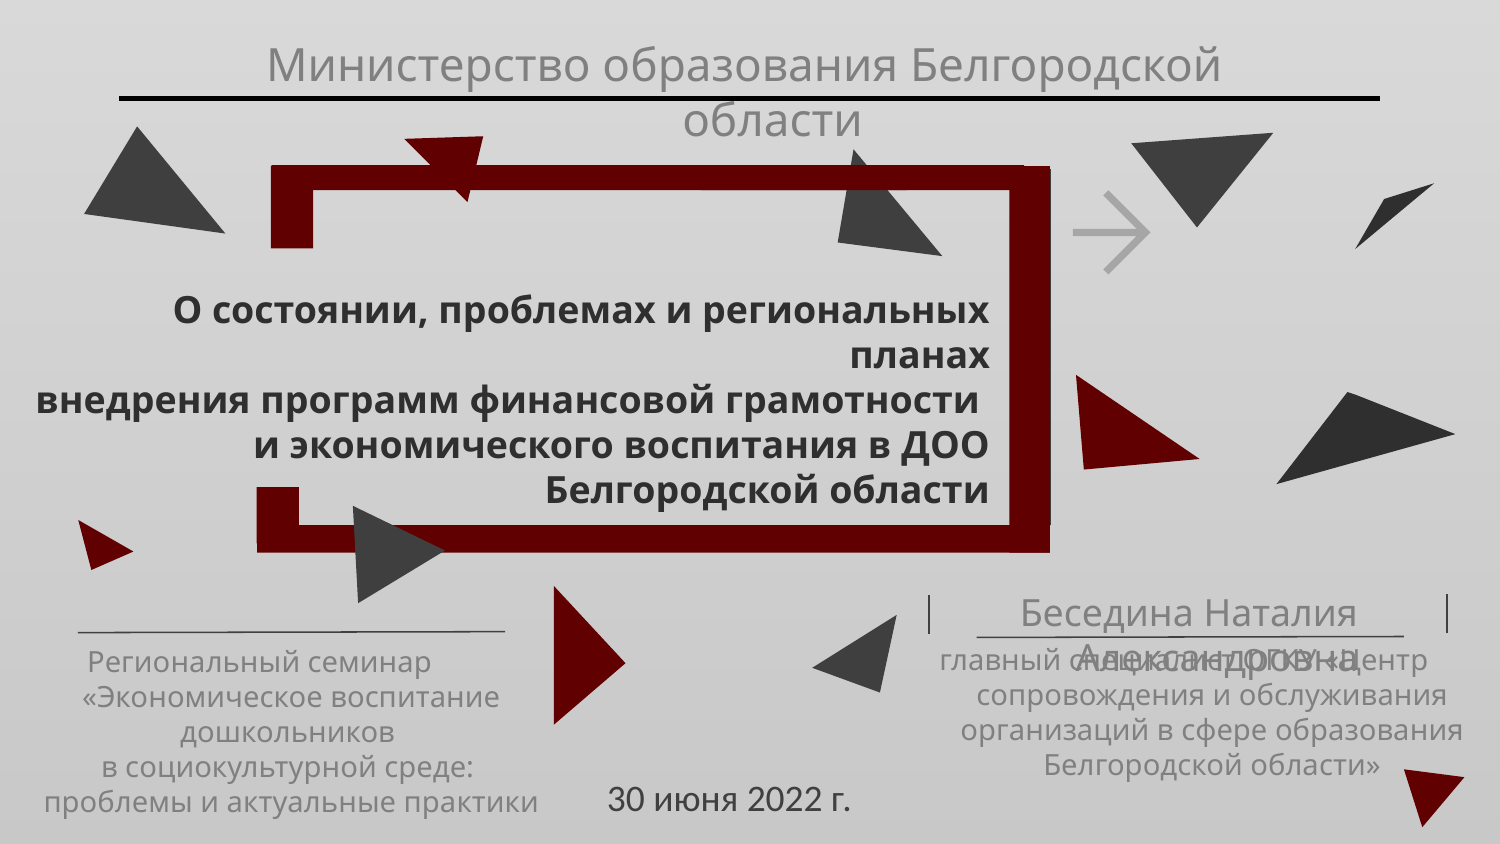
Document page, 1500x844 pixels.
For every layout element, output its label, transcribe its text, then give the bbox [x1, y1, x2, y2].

text_box [473, 163, 699, 192]
text_box [1353, 181, 1436, 251]
text_box [396, 523, 1007, 555]
text_box [699, 163, 1026, 192]
text_box [551, 583, 604, 636]
text_box [1274, 390, 1458, 487]
text_box [269, 163, 315, 250]
text_box [255, 512, 301, 523]
text_box [402, 134, 486, 205]
text_box [810, 615, 892, 695]
text_box [255, 523, 353, 555]
text_box [76, 518, 136, 572]
text_box [849, 147, 868, 163]
text_box [1072, 190, 1151, 275]
text_box [350, 503, 448, 606]
text_box [835, 192, 945, 259]
text_box [82, 124, 228, 236]
text_box [551, 707, 578, 727]
text_box [1007, 164, 1052, 555]
text_box [270, 163, 453, 192]
text_box Беседина Наталия Александровна [892, 581, 1486, 652]
text_box 30 июня 2022 г. [575, 766, 884, 827]
text_box [1073, 373, 1202, 472]
text_box главный специалист ОГКУ «Центр сопровождения и обслуживания организаций в сфере образования Белгородской области» [884, 634, 1484, 705]
text_box [1129, 130, 1276, 230]
text_box [1401, 767, 1467, 830]
text_box Региональный семинар «Экономическое воспитание дошкольников в социокультурной среде: проблемы и актуальные практики [0, 636, 626, 707]
text_box О состоянии, проблемах и региональных планах внедрения программ финансовой грамотности и экономического воспитания в ДОО Белгородской области [26, 286, 991, 512]
text_box Министерство образования Белгородской области [179, 28, 1310, 96]
